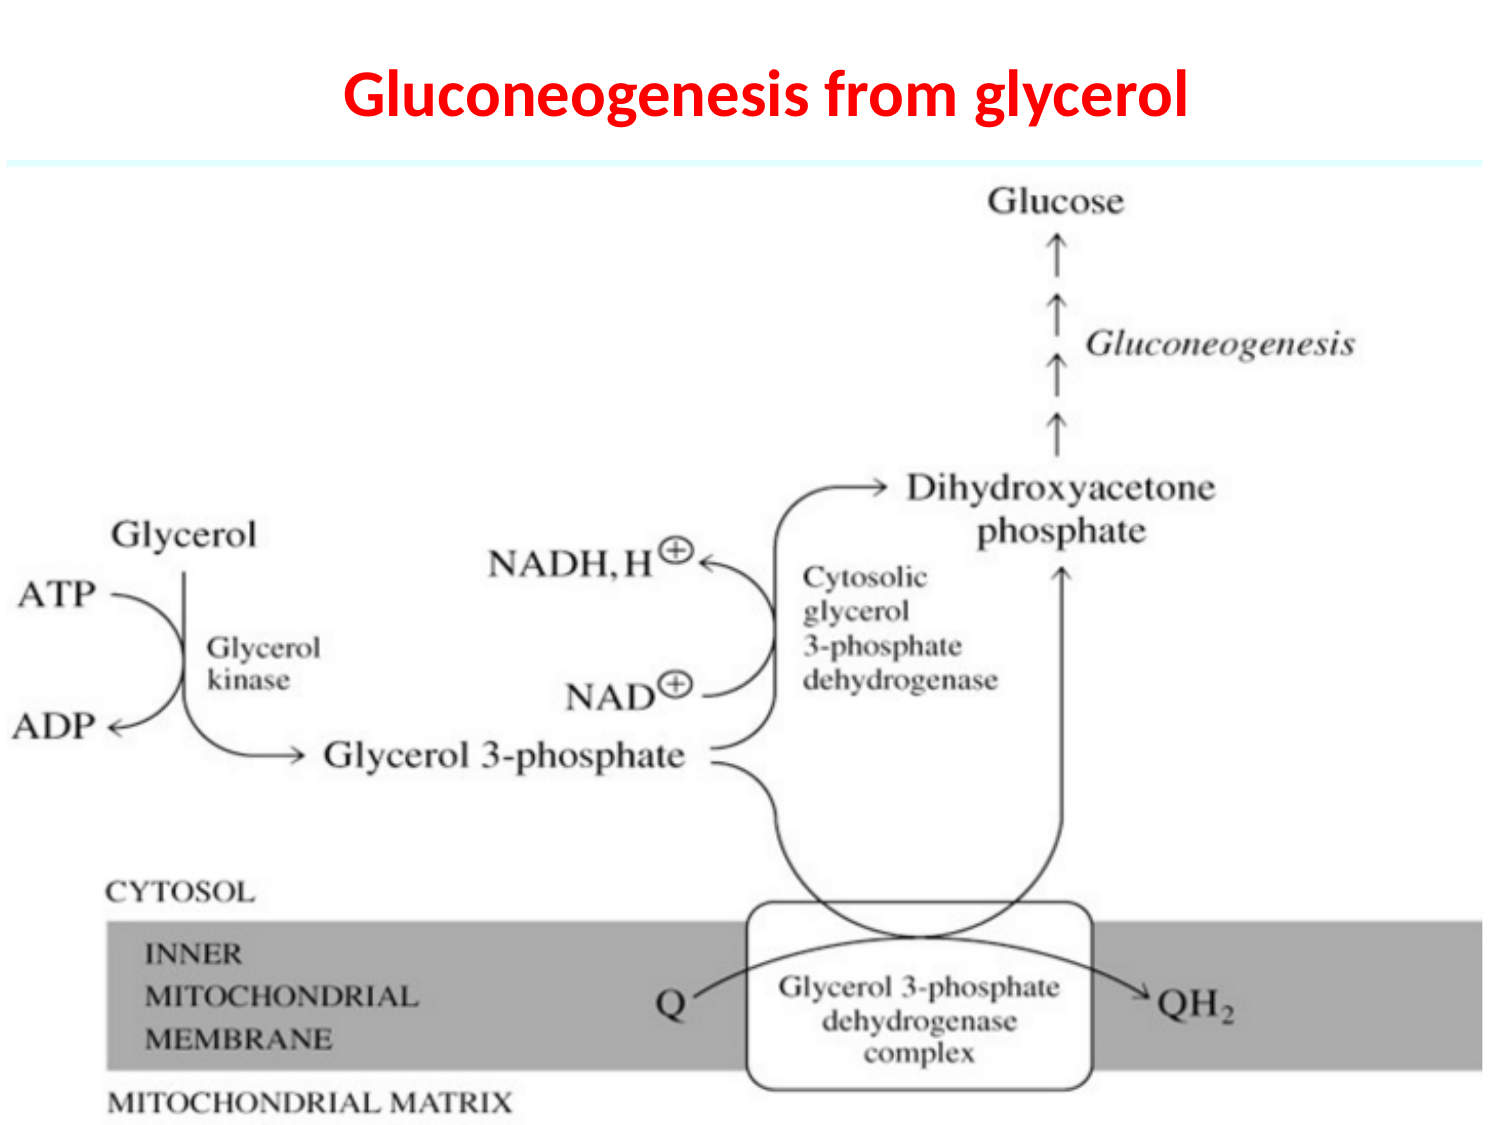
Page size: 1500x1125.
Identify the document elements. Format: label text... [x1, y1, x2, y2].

picture [6, 160, 1483, 1125]
text_box Gluconeogenesis from glycerol [328, 42, 1206, 138]
